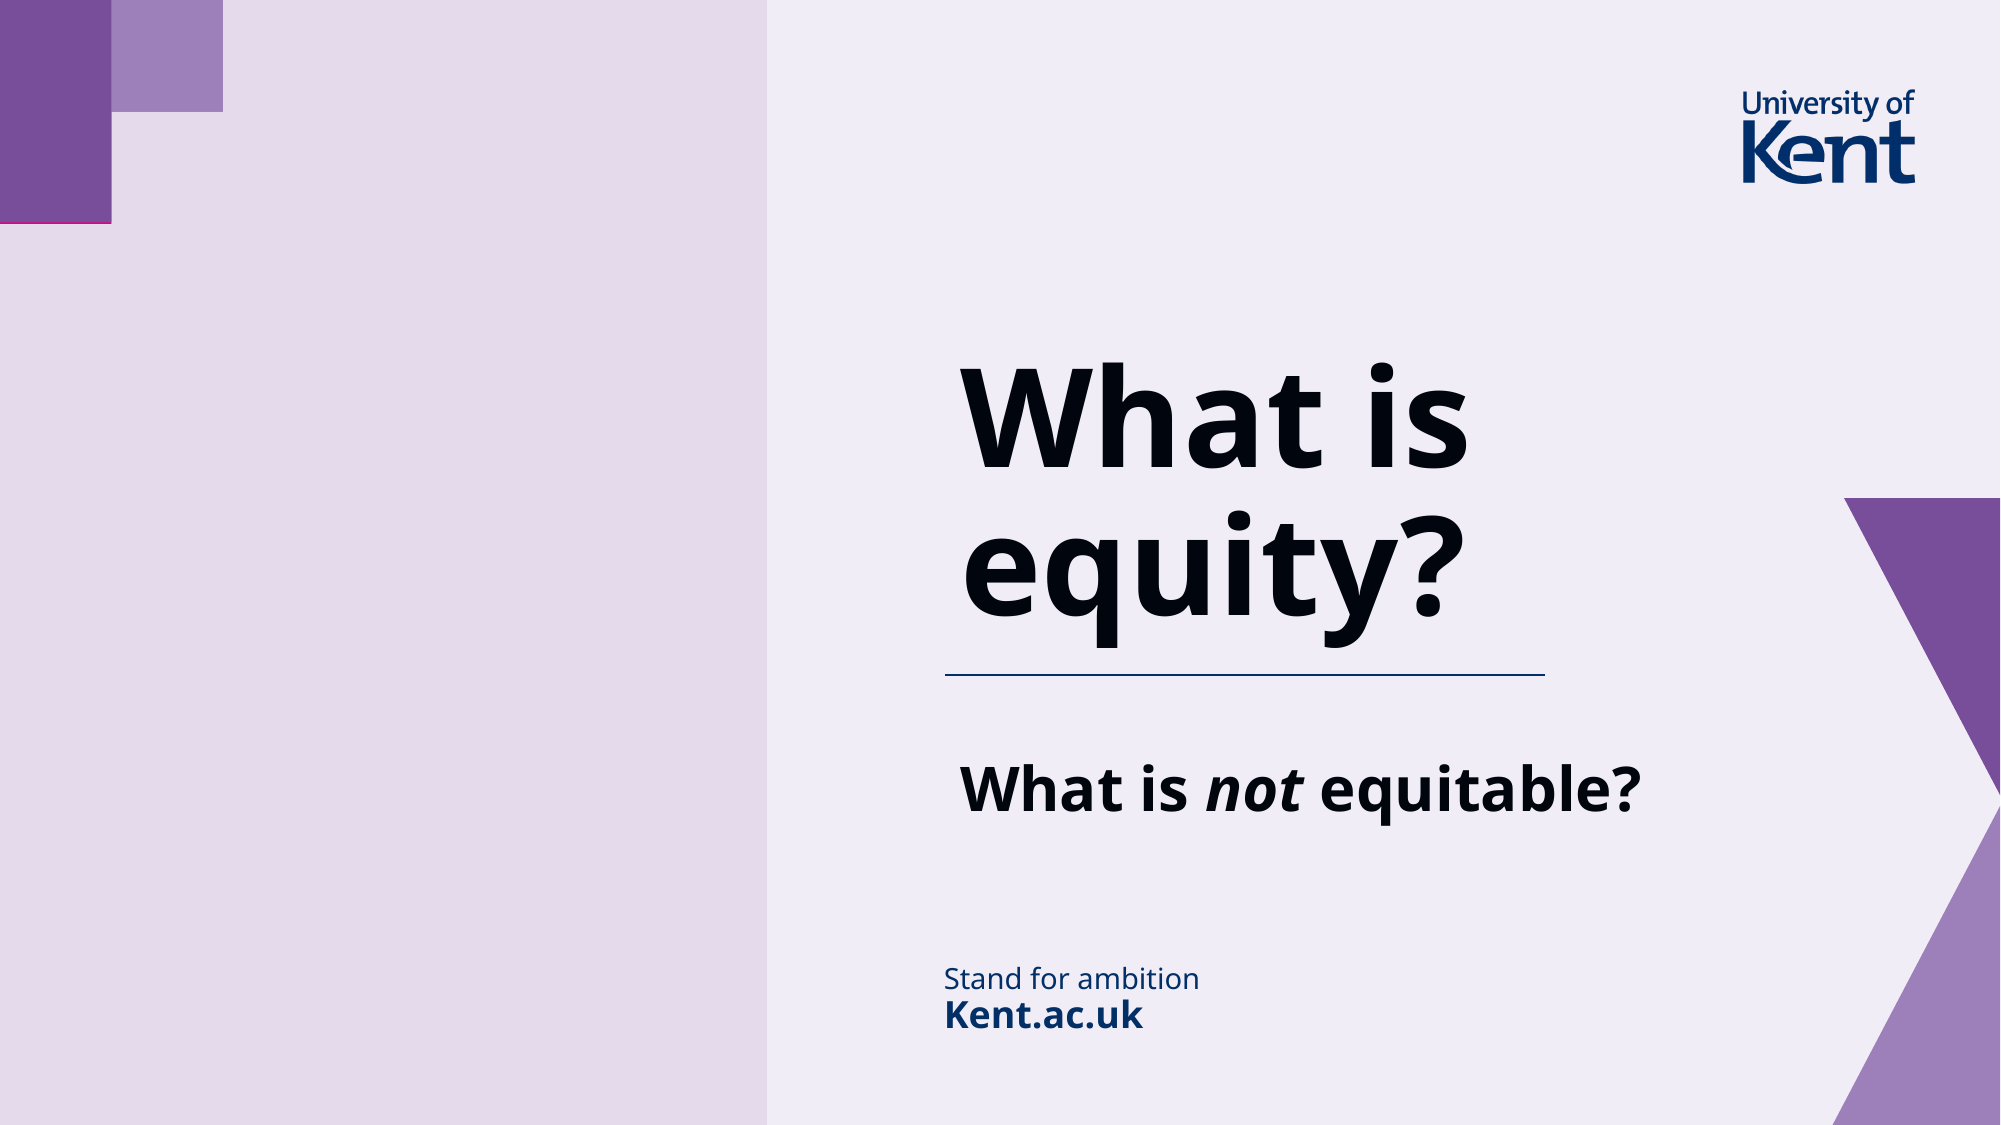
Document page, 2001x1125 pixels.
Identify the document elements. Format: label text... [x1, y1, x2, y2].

title What is equity? [944, 340, 1718, 693]
list What is not equitable? [944, 750, 1718, 873]
